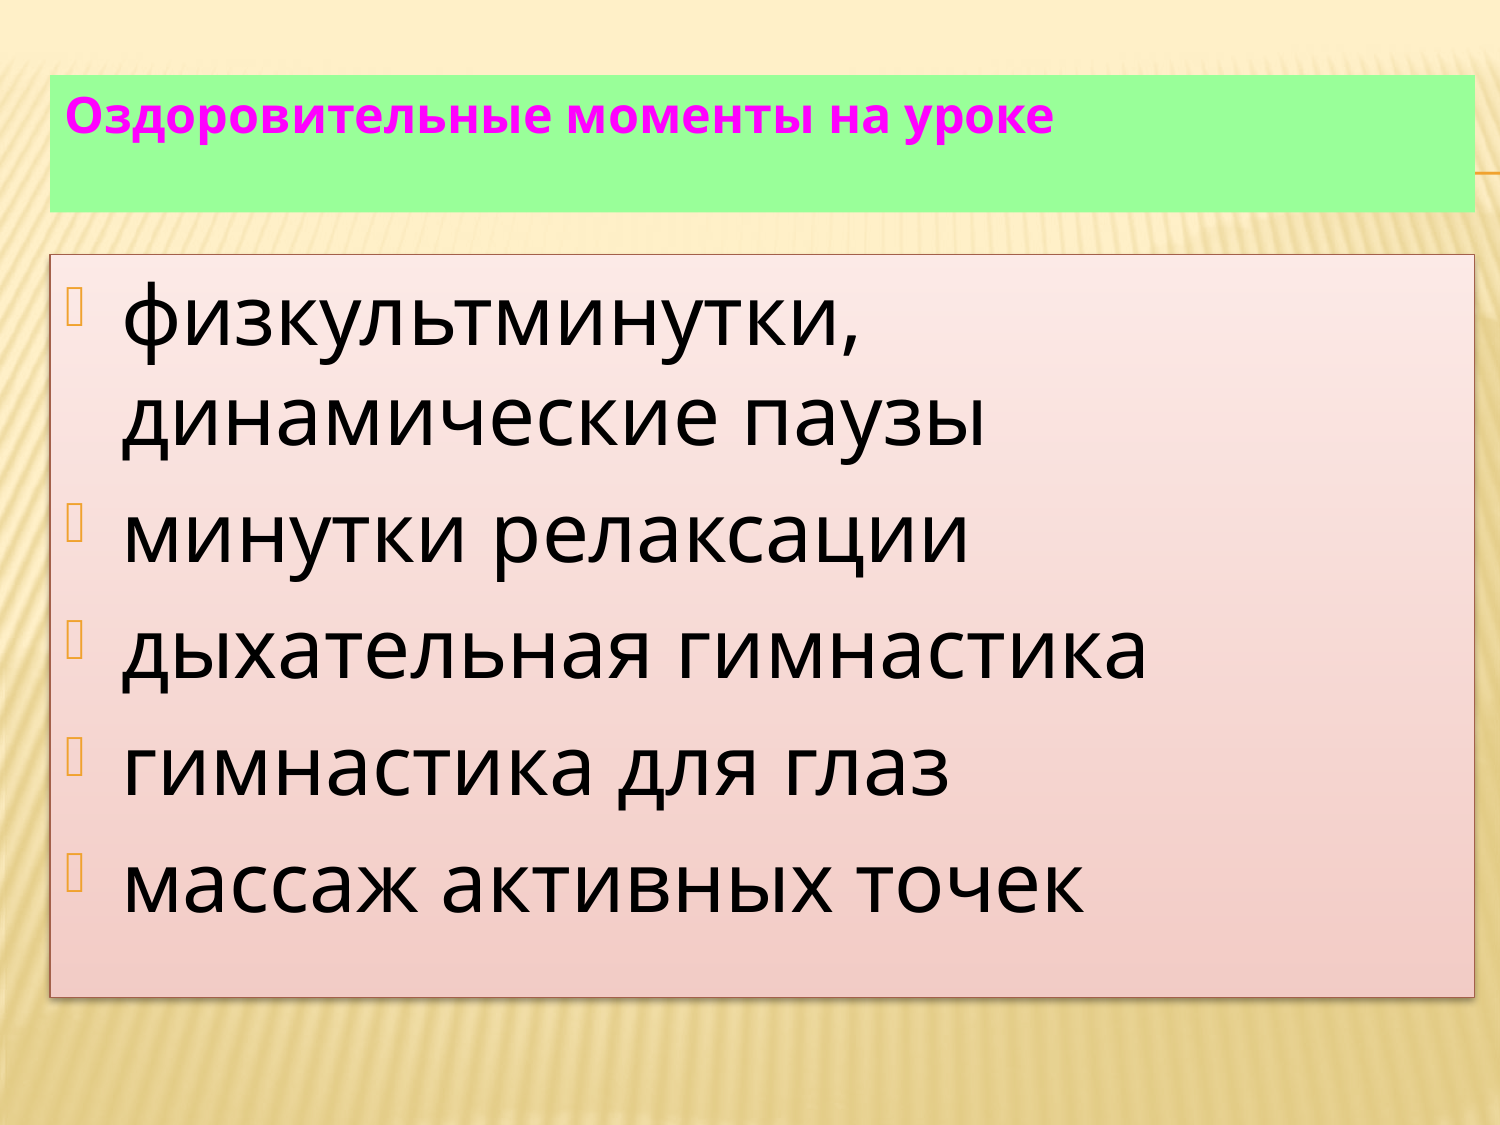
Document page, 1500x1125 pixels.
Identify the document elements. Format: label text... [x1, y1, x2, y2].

title Оздоровительные моменты на уроке [50, 75, 1475, 213]
list физкультминутки, динамические паузы минутки релаксации дыхательная гимнастика гимнастика для глаз массаж активных точек [49, 254, 1475, 998]
